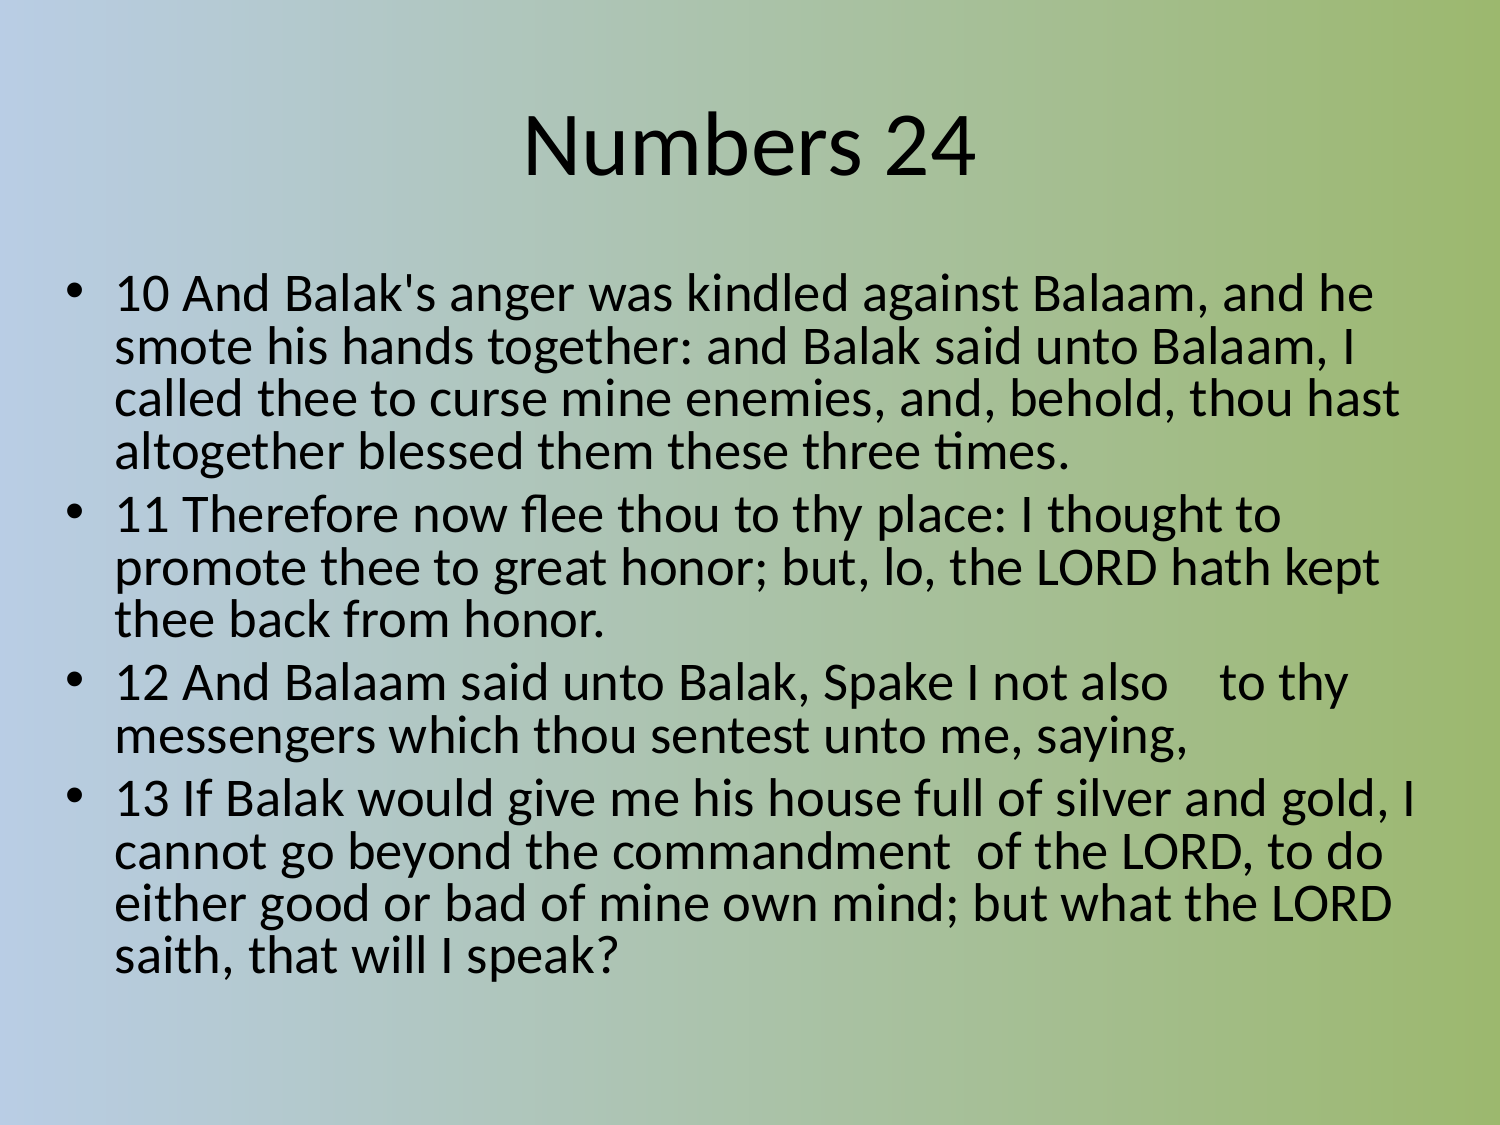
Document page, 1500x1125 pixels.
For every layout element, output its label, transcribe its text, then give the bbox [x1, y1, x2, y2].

title Numbers 24 [75, 45, 1425, 233]
list 10 And Balak's anger was kindled against Balaam, and he smote his hands together: and Balak said unto Balaam, I called thee to curse mine enemies, and, behold, thou hast altogether blessed them these three times. 11 Therefore now flee thou to thy place: I thought to promote thee to great honor; but, lo, the LORD hath kept thee back from honor. 12 And Balaam said unto Balak, Spake I not also to thy messengers which thou sentest unto me, saying, 13 If Balak would give me his house full of silver and gold, I cannot go beyond the commandment of the LORD, to do either good or bad of mine own mind; but what the LORD saith, that will I speak? [50, 262, 1438, 1005]
